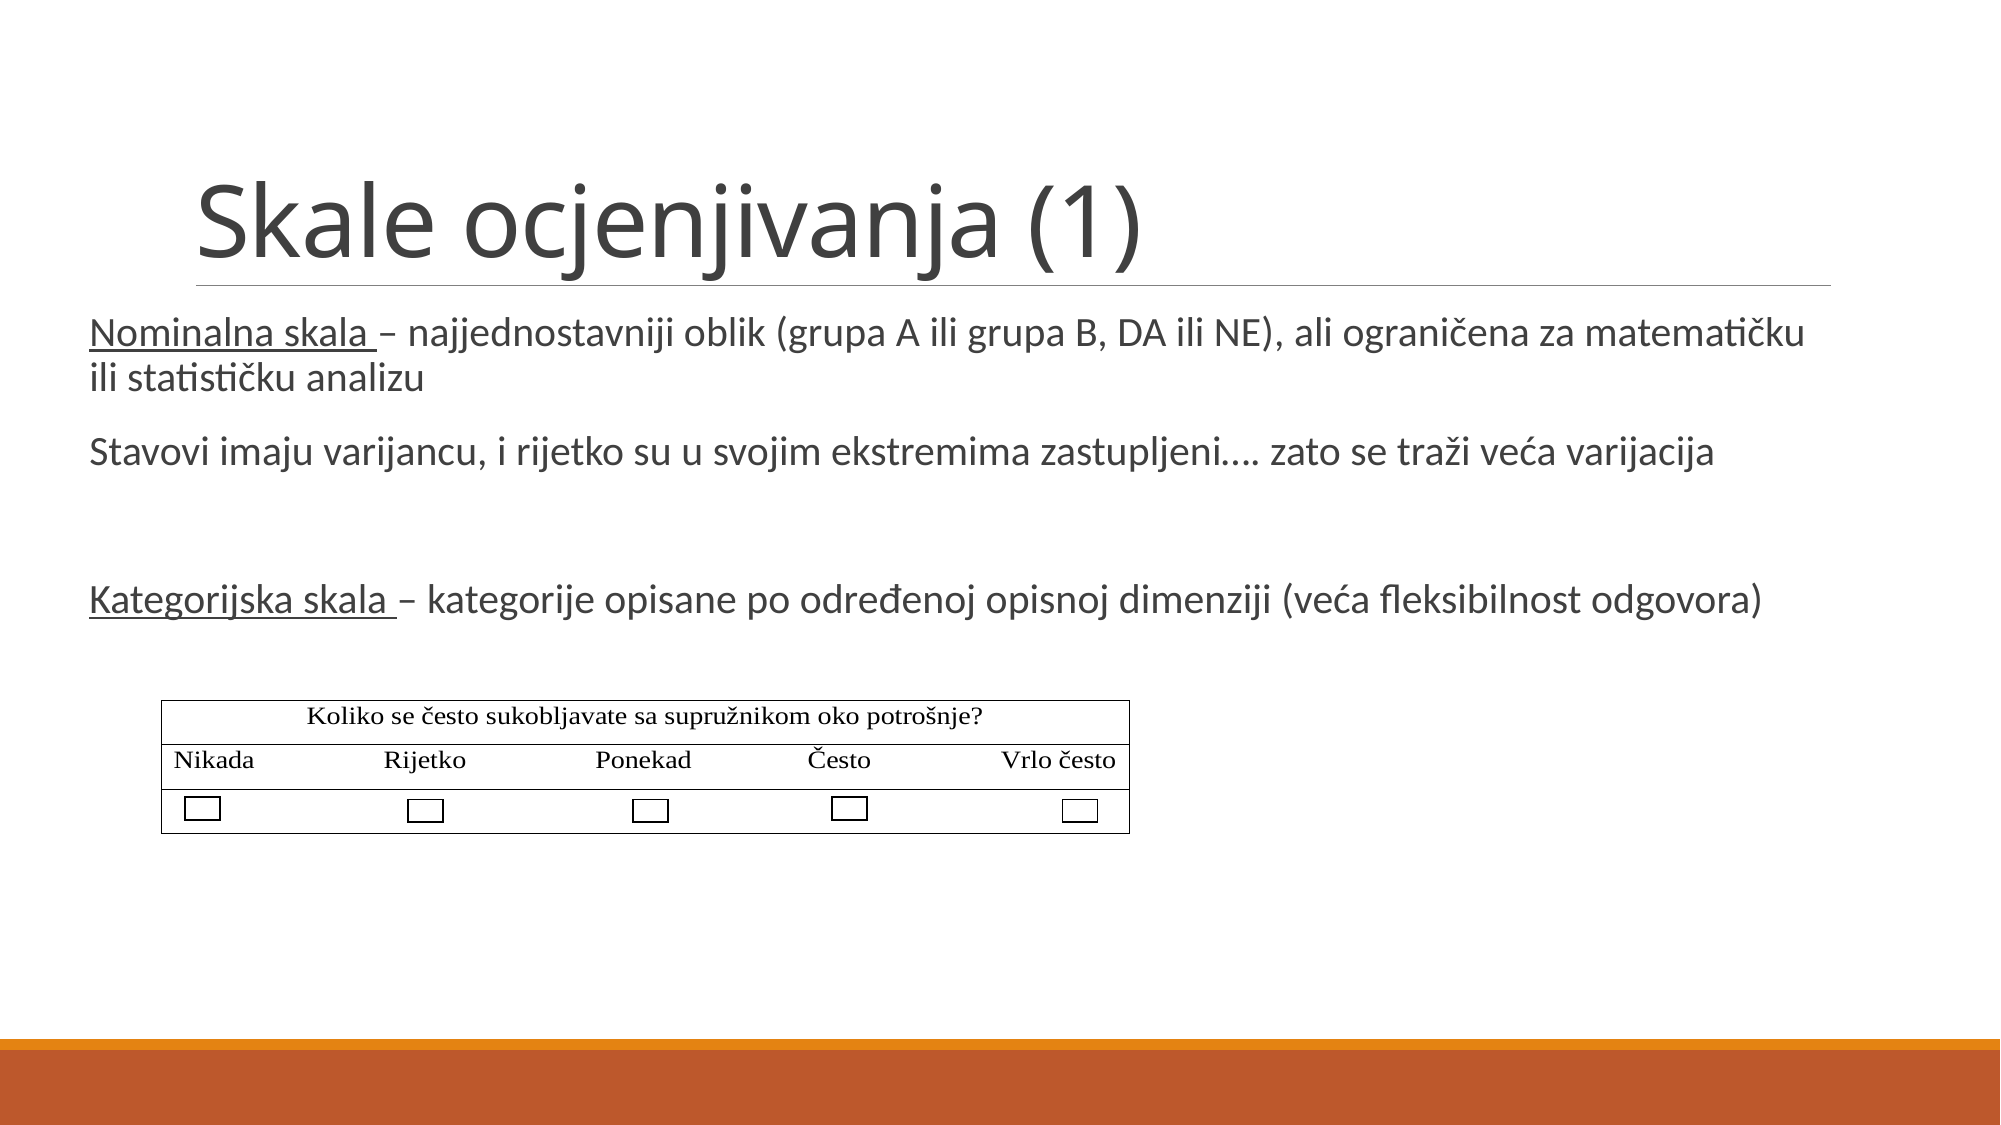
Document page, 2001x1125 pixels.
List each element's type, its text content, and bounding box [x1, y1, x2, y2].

title Skale ocjenjivanja (1) [180, 47, 1830, 285]
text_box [159, 699, 1133, 878]
list Nominalna skala – najjednostavniji oblik (grupa A ili grupa B, DA ili NE), ali ograničena za matematičku ili statističku analizu Stavovi imaju varijancu, i rijetko su u svojim ekstremima zastupljeni…. zato se traži veća varijacija Kategorijska skala – kategorije opisane po određenoj opisnoj dimenziji (veća fleksibilnost odgovora) [74, 302, 1830, 963]
